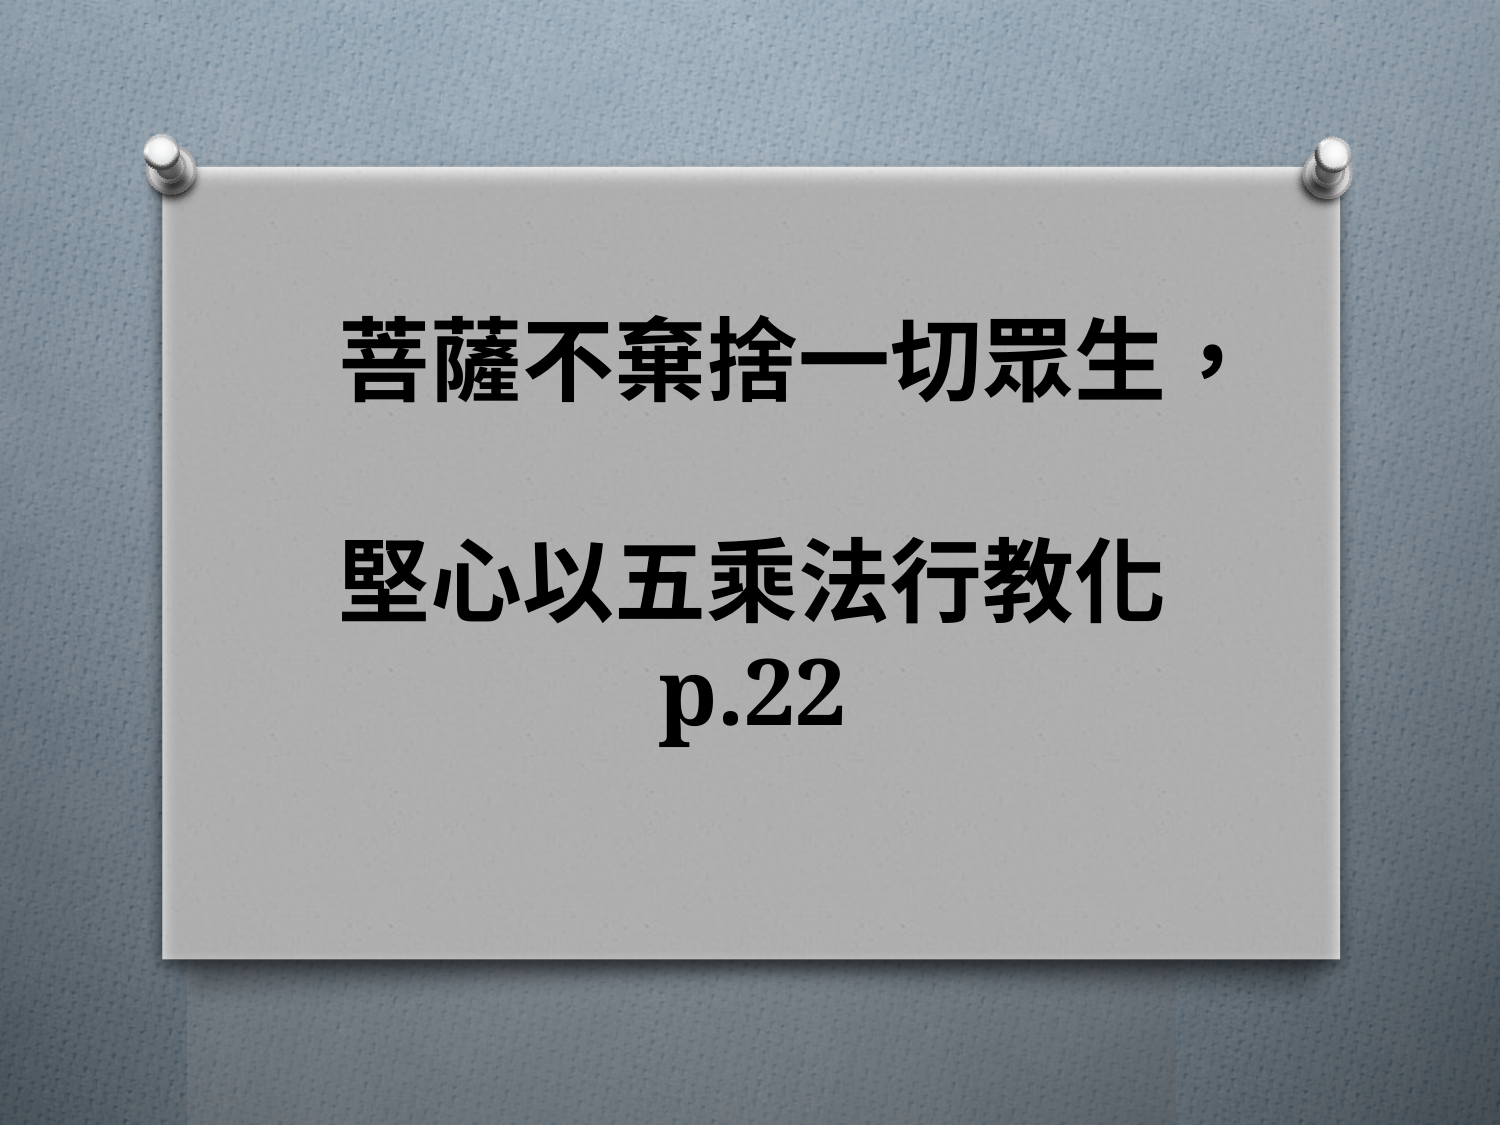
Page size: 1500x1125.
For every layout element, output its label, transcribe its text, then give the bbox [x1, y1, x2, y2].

picture [112, 100, 235, 224]
title 菩薩不棄捨一切眾生， 堅心以五乘法行教化 p.22 [283, 294, 1223, 752]
picture [1274, 109, 1396, 230]
